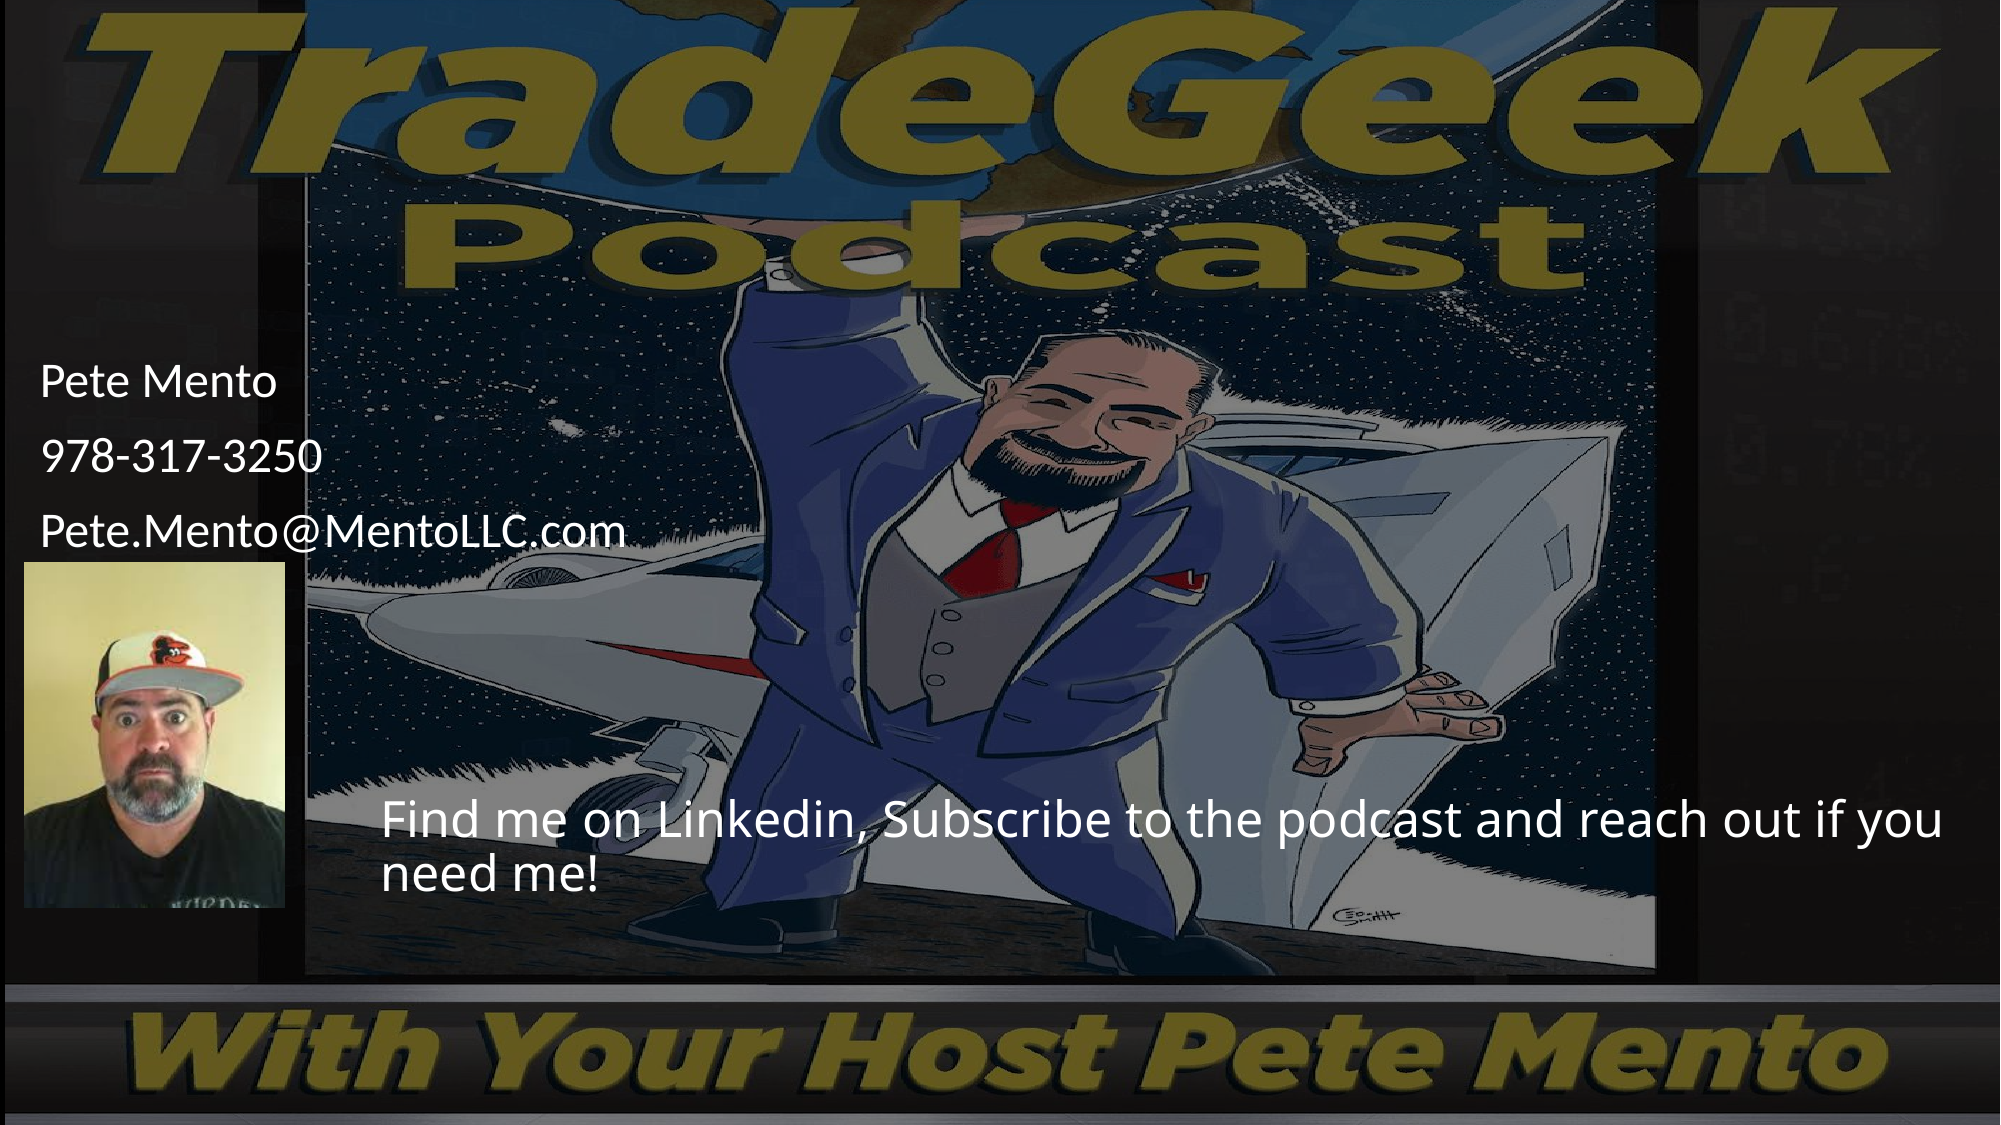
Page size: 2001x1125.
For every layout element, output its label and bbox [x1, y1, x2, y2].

text_box [0, 0, 5, 1125]
list [5, 0, 2000, 1125]
picture [24, 562, 285, 908]
